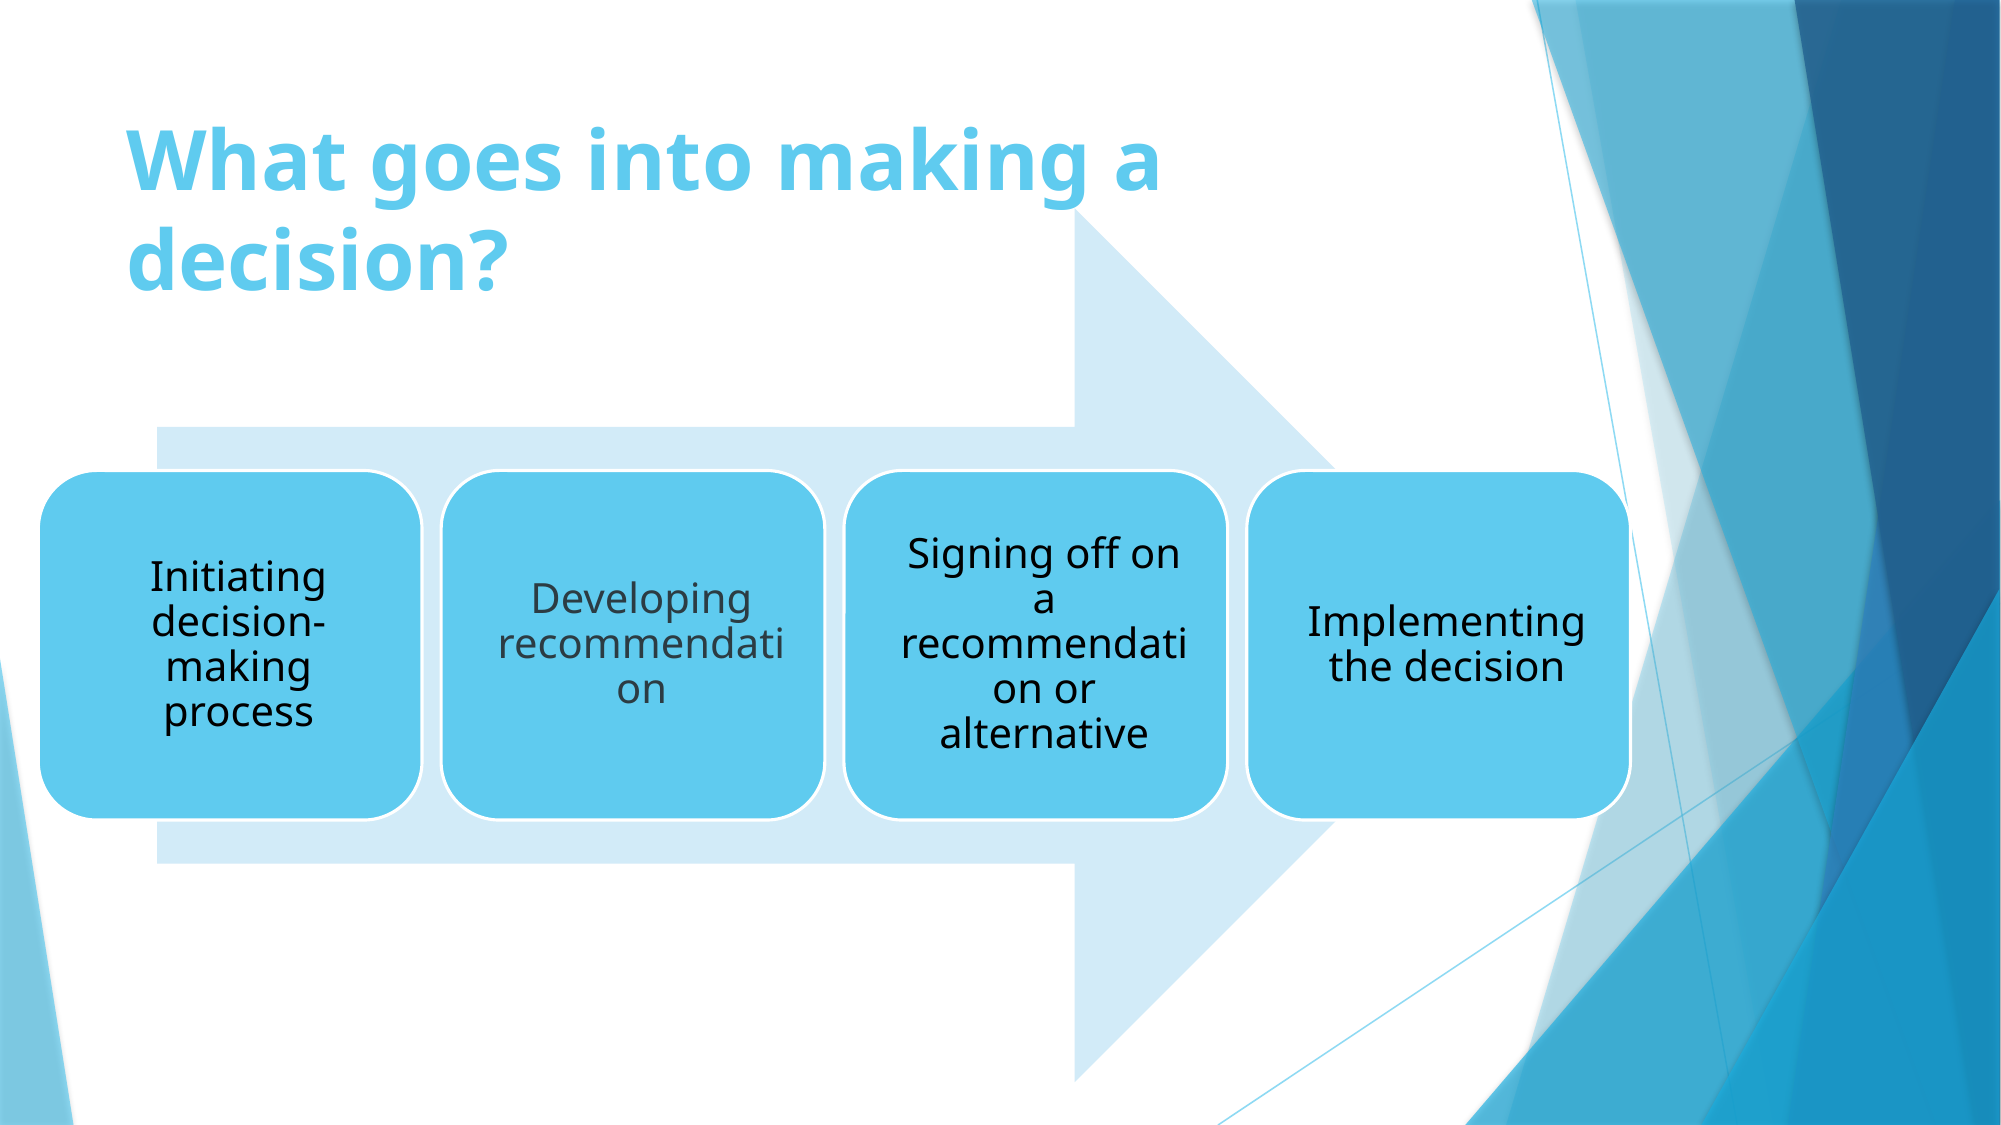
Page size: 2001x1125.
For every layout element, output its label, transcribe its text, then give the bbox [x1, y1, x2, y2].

title What goes into making a decision? [111, 99, 1522, 207]
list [36, 207, 1632, 1083]
